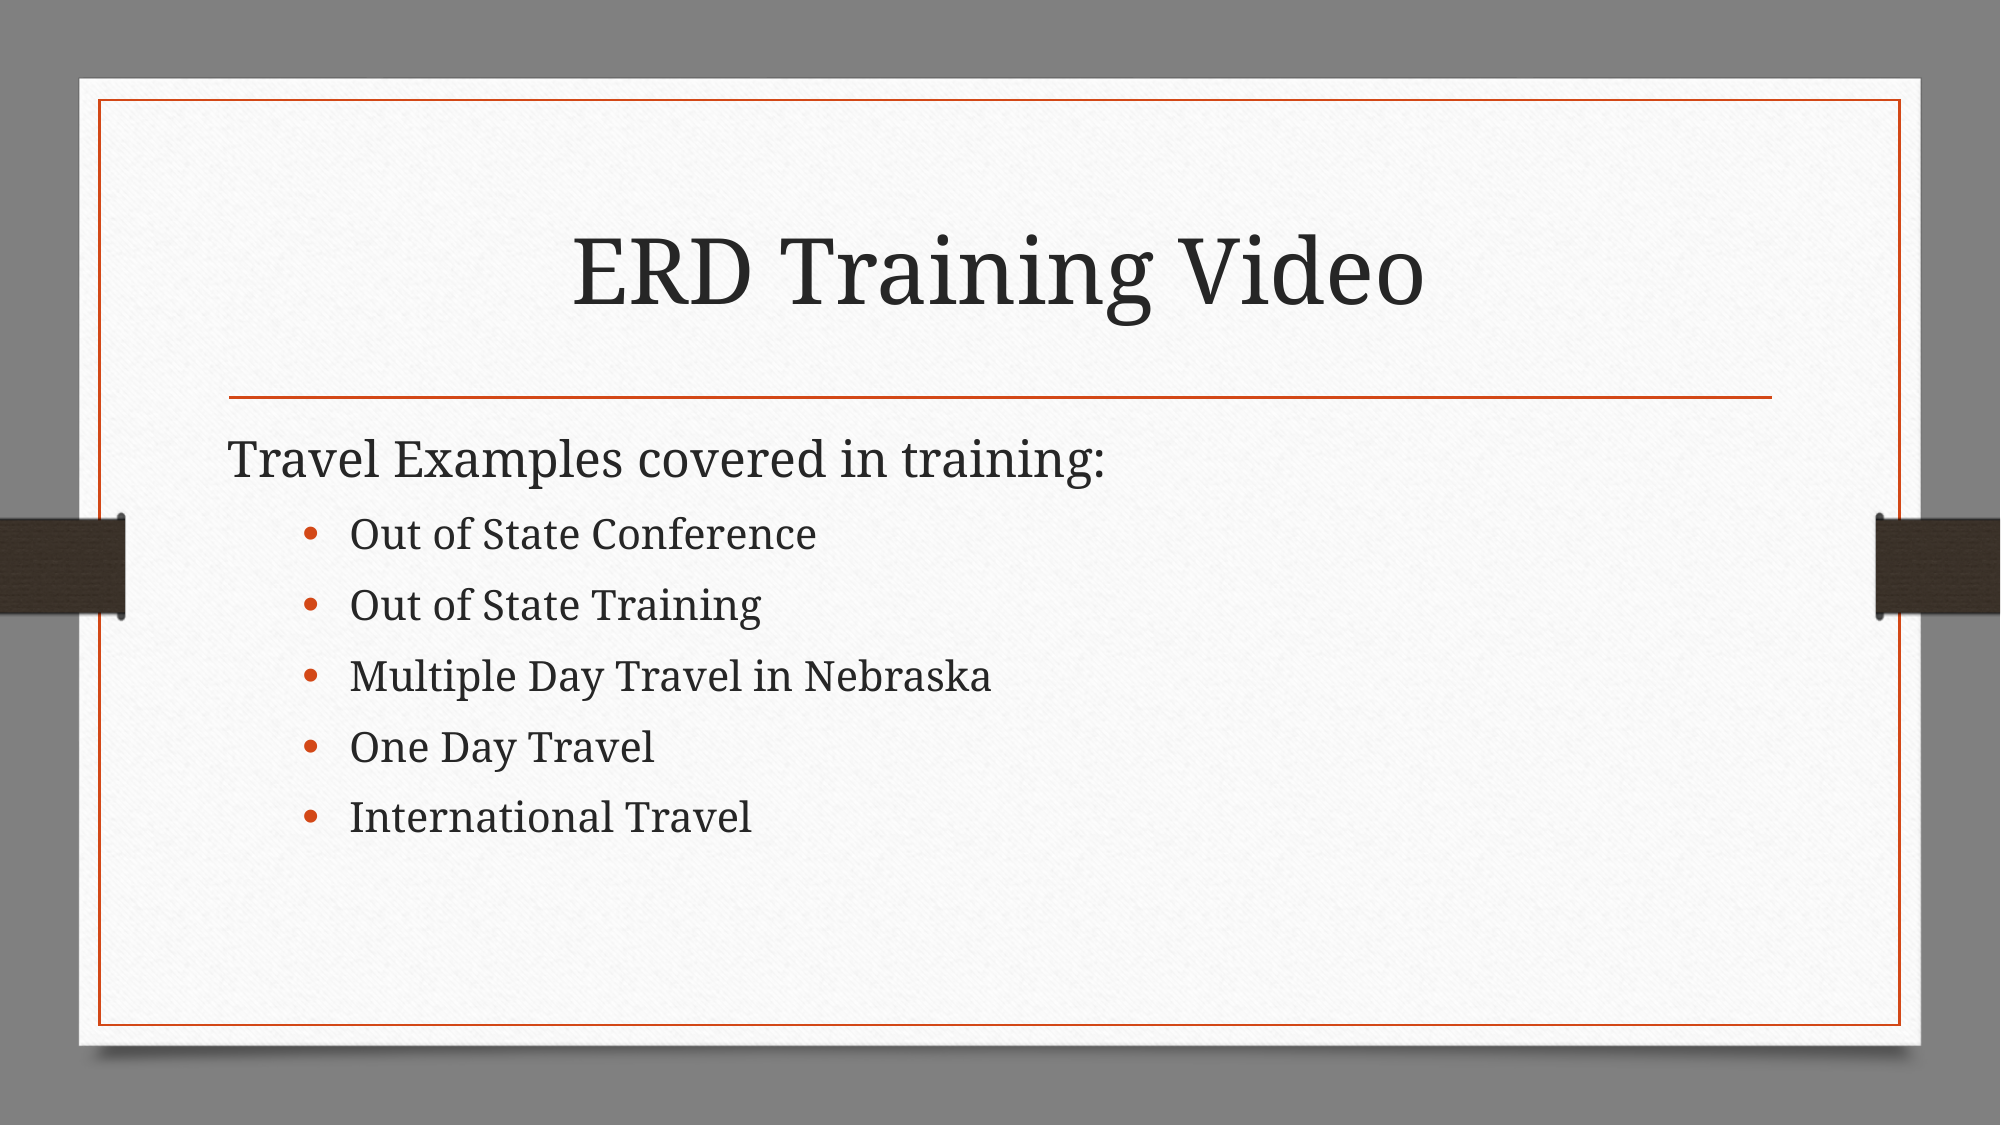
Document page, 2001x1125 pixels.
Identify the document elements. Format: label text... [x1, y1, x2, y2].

picture [0, 0, 2001, 1125]
title ERD Training Video [212, 161, 1788, 375]
list Travel Examples covered in training: Out of State Conference Out of State Training Multiple Day Travel in Nebraska One Day Travel International Travel [212, 419, 1788, 964]
